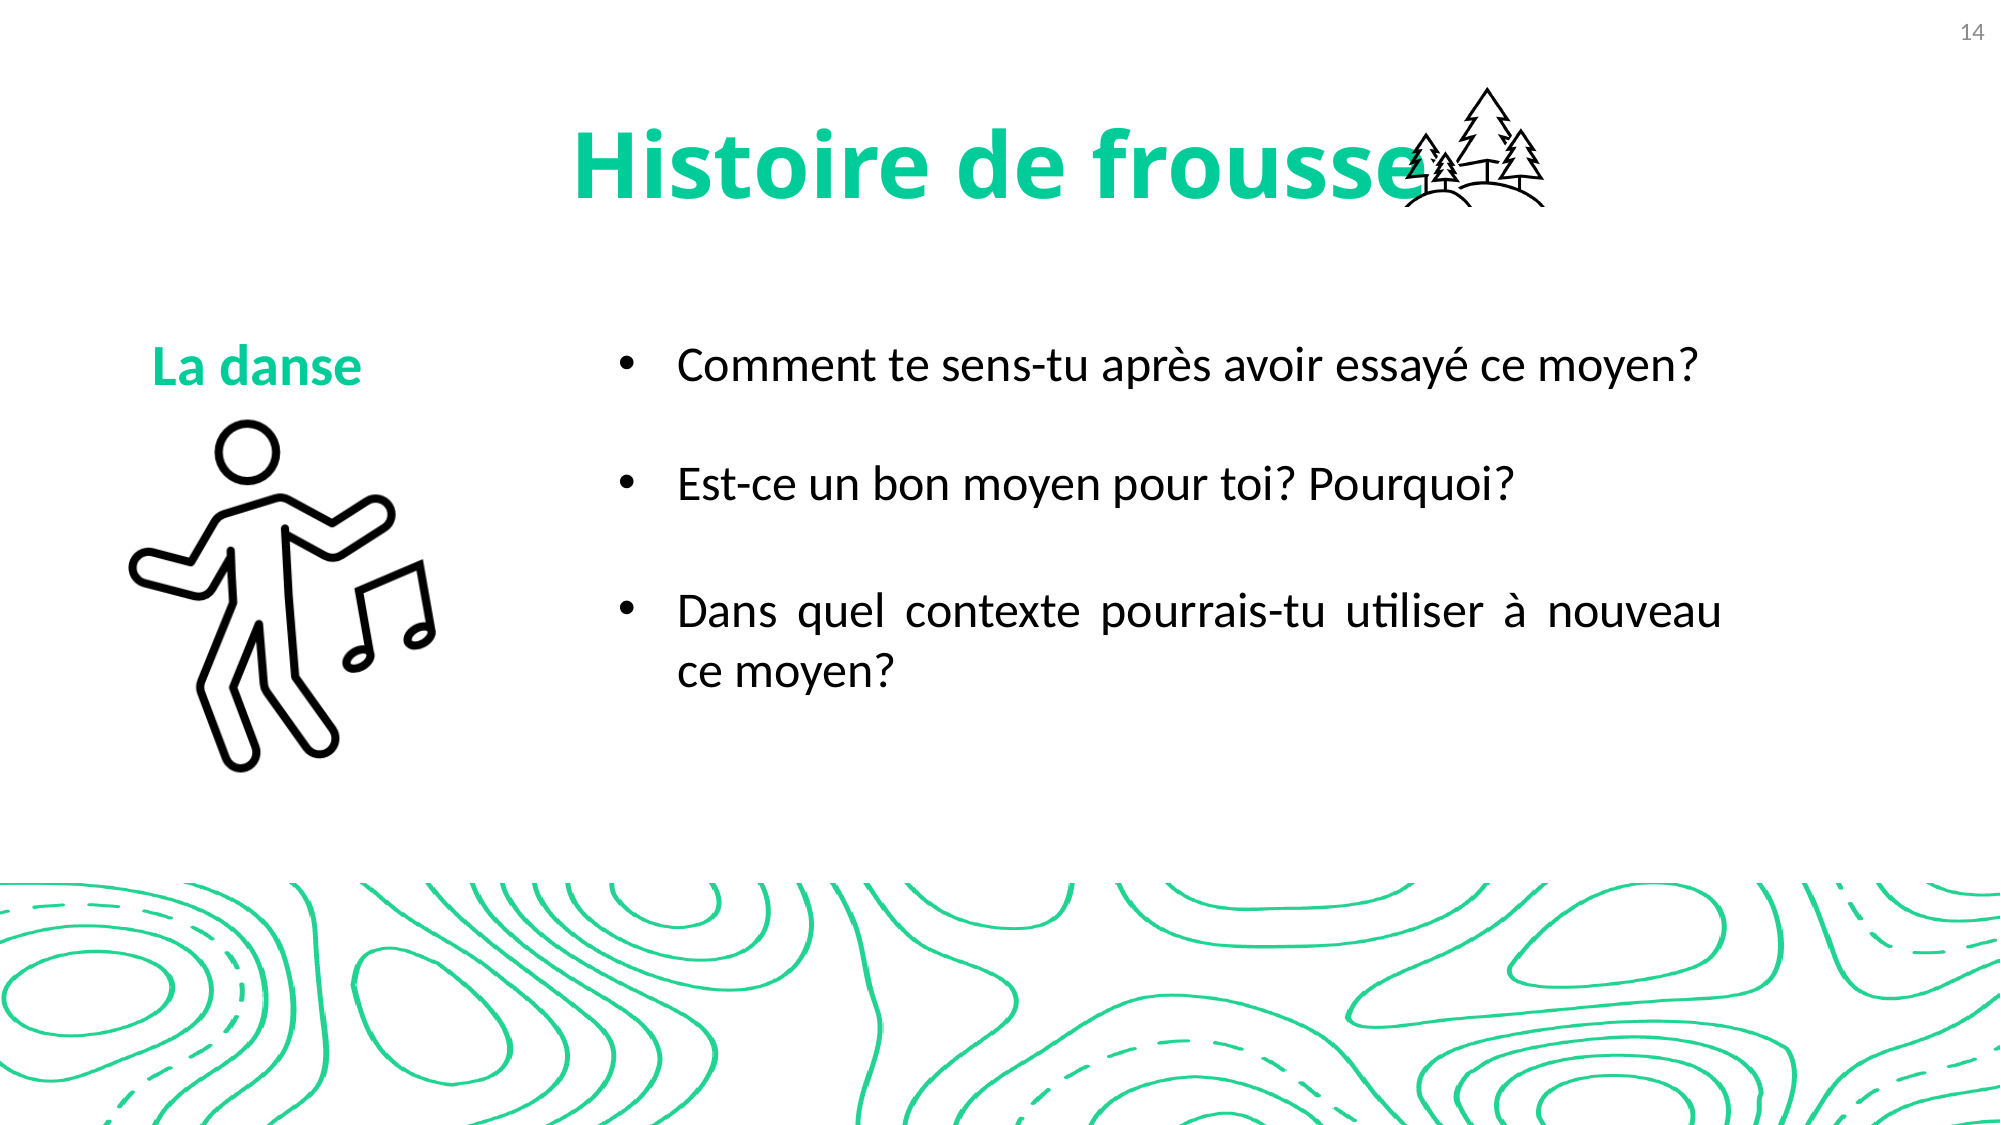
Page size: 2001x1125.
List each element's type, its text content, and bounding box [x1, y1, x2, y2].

list La danse [137, 327, 747, 425]
text_box Comment te sens-tu après avoir essayé ce moyen? Est-ce un bon moyen pour toi? Pourquoi? Dans quel contexte pourrais-tu utiliser à nouveau ce moyen? [603, 330, 1742, 793]
picture [1399, 73, 1550, 224]
picture [88, 399, 482, 793]
picture [0, 883, 2000, 1125]
slide_number 14 [1550, 0, 2000, 61]
title Histoire de frousse [137, 59, 1863, 278]
